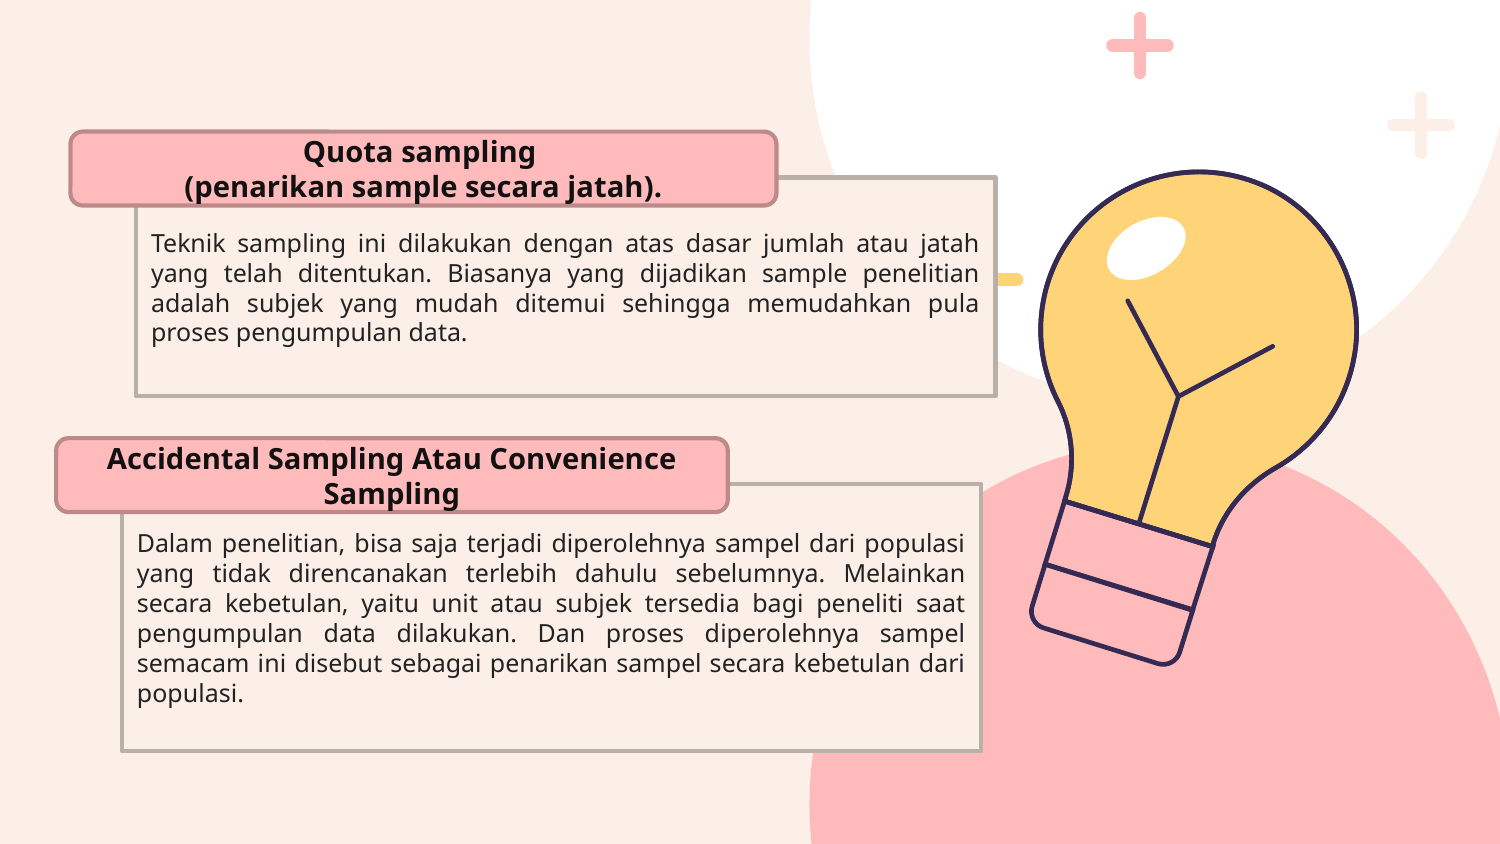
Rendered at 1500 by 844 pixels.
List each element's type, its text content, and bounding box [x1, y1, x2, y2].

text_box Quota sampling (penarikan sample secara jatah). [68, 129, 779, 208]
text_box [1029, 147, 1368, 667]
text_box Accidental Sampling Atau Convenience Sampling [54, 436, 730, 515]
text_box Dalam penelitian, bisa saja terjadi diperolehnya sampel dari populasi yang tidak direncanakan terlebih dahulu sebelumnya. Melainkan secara kebetulan, yaitu unit atau subjek tersedia bagi peneliti saat pengumpulan data dilakukan. Dan proses diperolehnya sampel semacam ini disebut sebagai penarikan sampel secara kebetulan dari populasi. [120, 482, 983, 753]
text_box Teknik sampling ini dilakukan dengan atas dasar jumlah atau jatah yang telah ditentukan. Biasanya yang dijadikan sample penelitian adalah subjek yang mudah ditemui sehingga memudahkan pula proses pengumpulan data. [134, 175, 998, 398]
